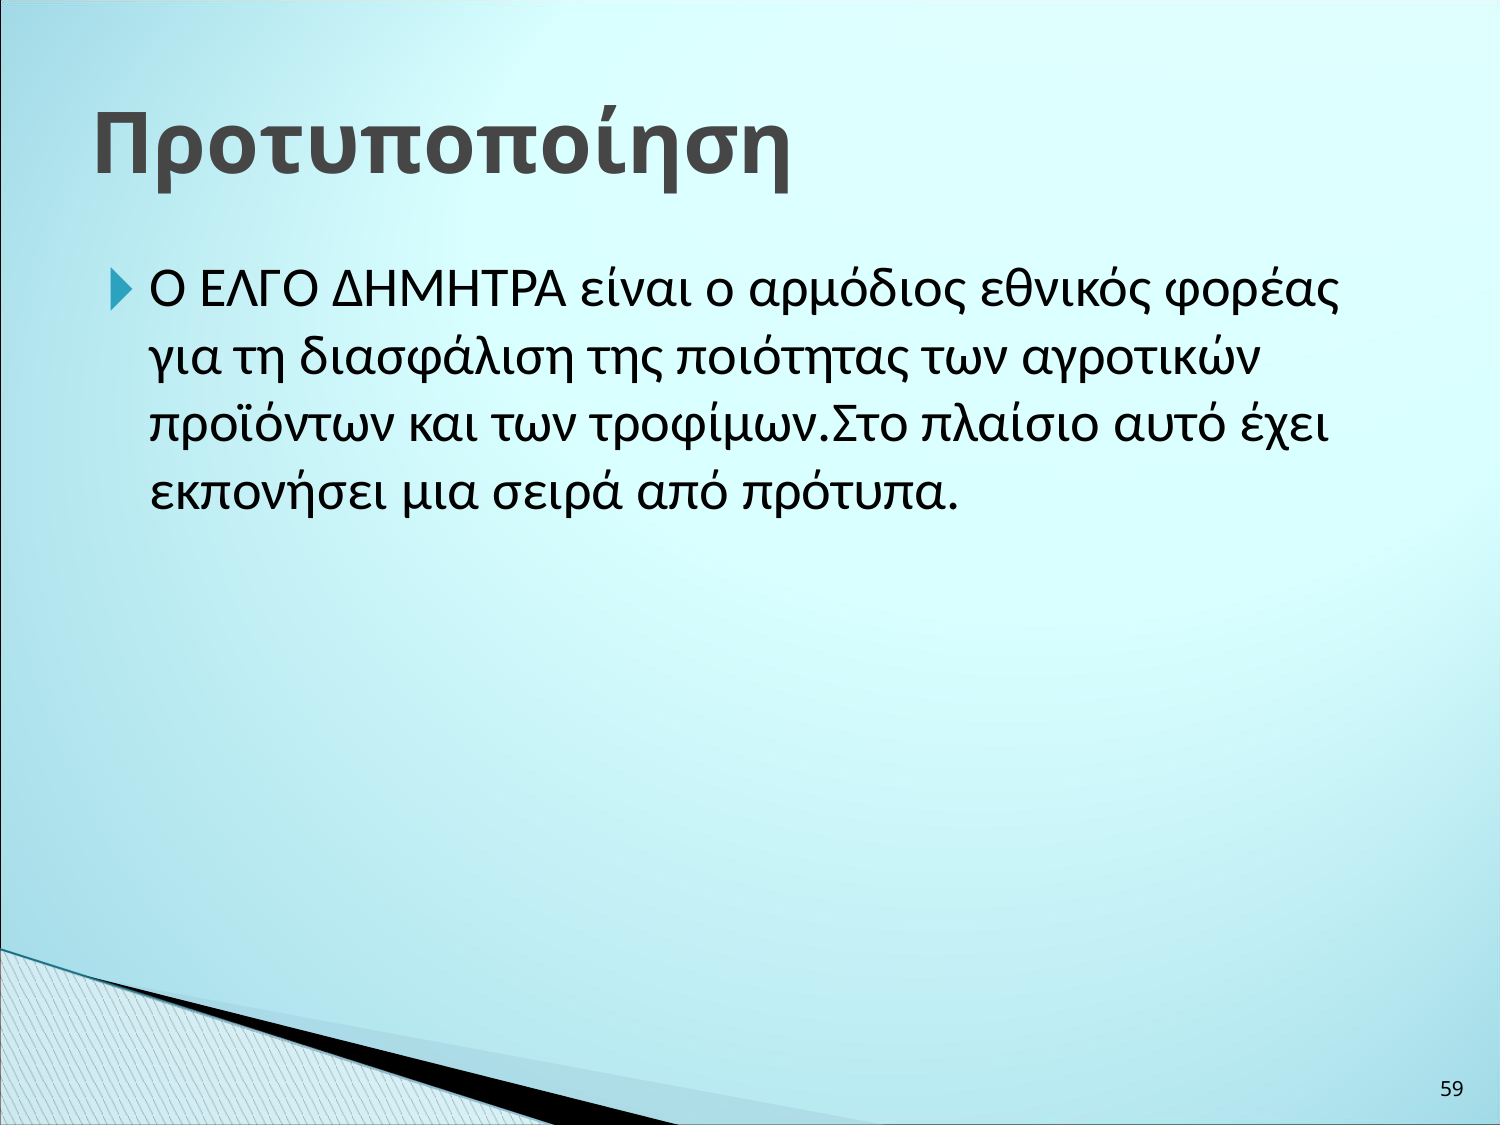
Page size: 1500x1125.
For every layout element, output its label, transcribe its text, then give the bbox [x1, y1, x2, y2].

text_box ‹#› [1418, 1051, 1479, 1112]
title Προτυποποίηση [75, 45, 1425, 233]
picture [0, 0, 1500, 1125]
list Ο ΕΛΓΟ ΔΗΜΗΤΡΑ είναι ο αρμόδιος εθνικός φορέας για τη διασφάλιση της ποιότητας των αγροτικών προϊόντων και των τροφίμων.Στο πλαίσιο αυτό έχει εκπονήσει μια σειρά από πρότυπα. [75, 242, 1425, 986]
